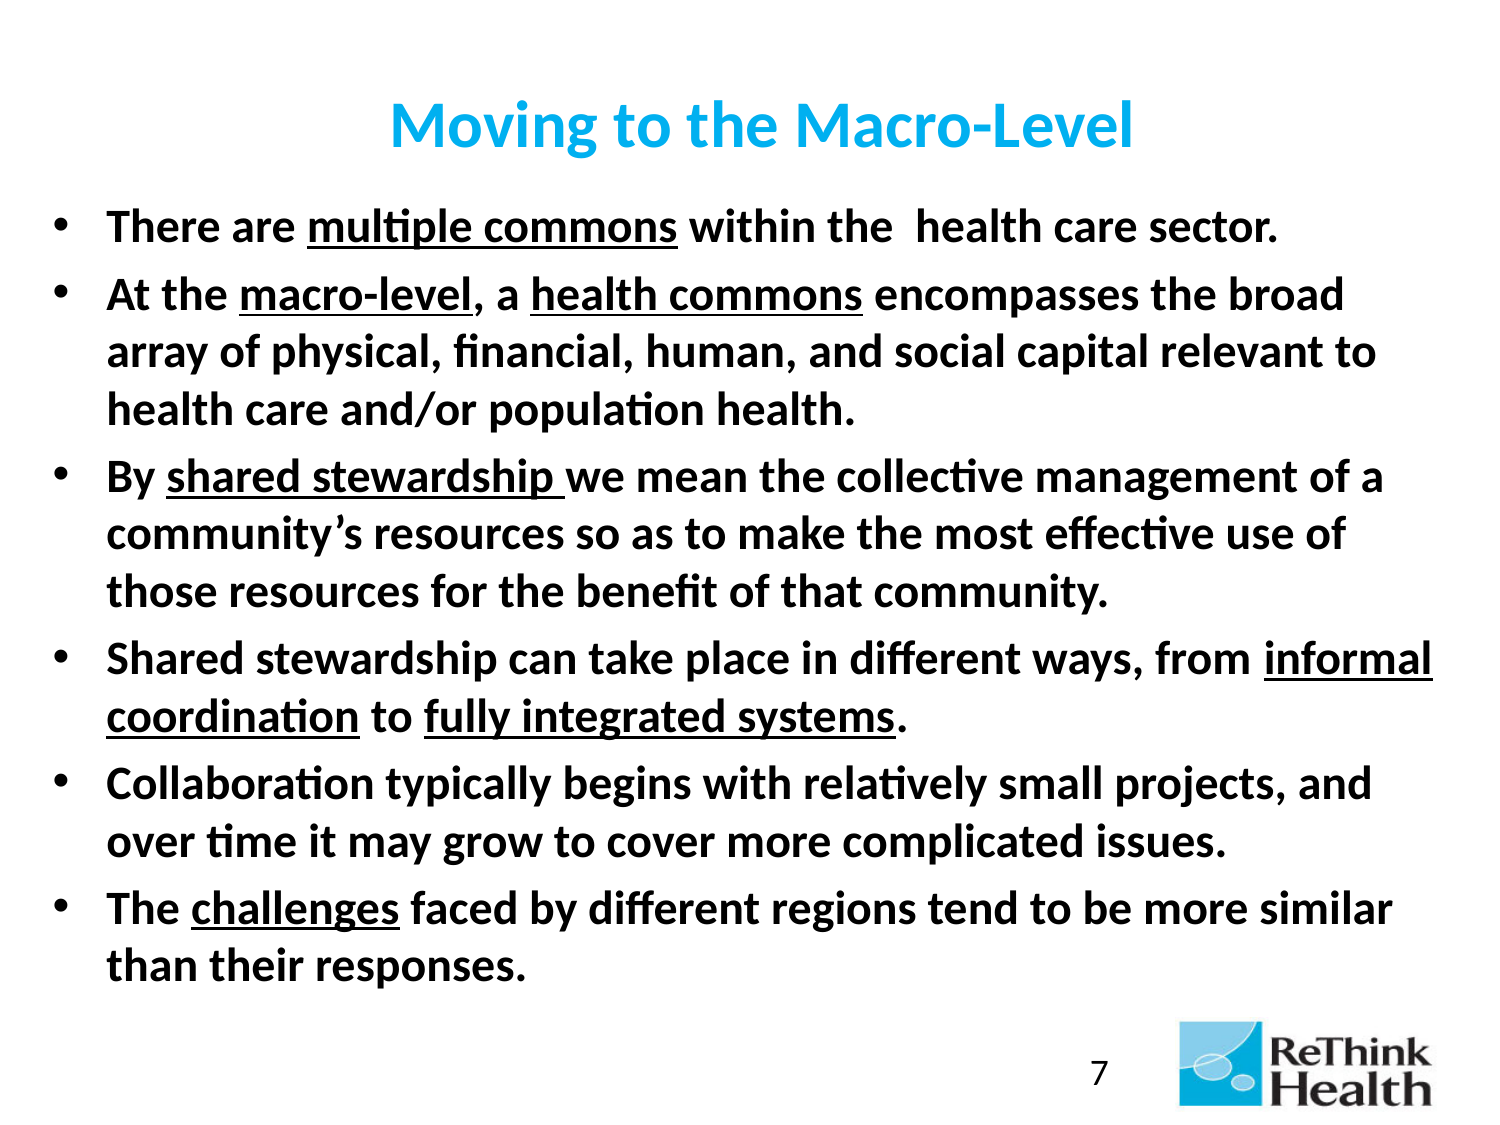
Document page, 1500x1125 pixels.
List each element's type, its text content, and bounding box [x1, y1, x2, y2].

picture [1175, 1017, 1438, 1113]
title Moving to the Macro-Level [87, 53, 1438, 187]
list There are multiple commons within the health care sector. At the macro-level, a health commons encompasses the broad array of physical, financial, human, and social capital relevant to health care and/or population health. By shared stewardship we mean the collective management of a community’s resources so as to make the most effective use of those resources for the benefit of that community. Shared stewardship can take place in different ways, from informal coordination to fully integrated systems. Collaboration typically begins with relatively small projects, and over time it may grow to cover more complicated issues. The challenges faced by different regions tend to be more similar than their responses. [37, 187, 1463, 1004]
text_box 7 [1074, 1040, 1425, 1101]
